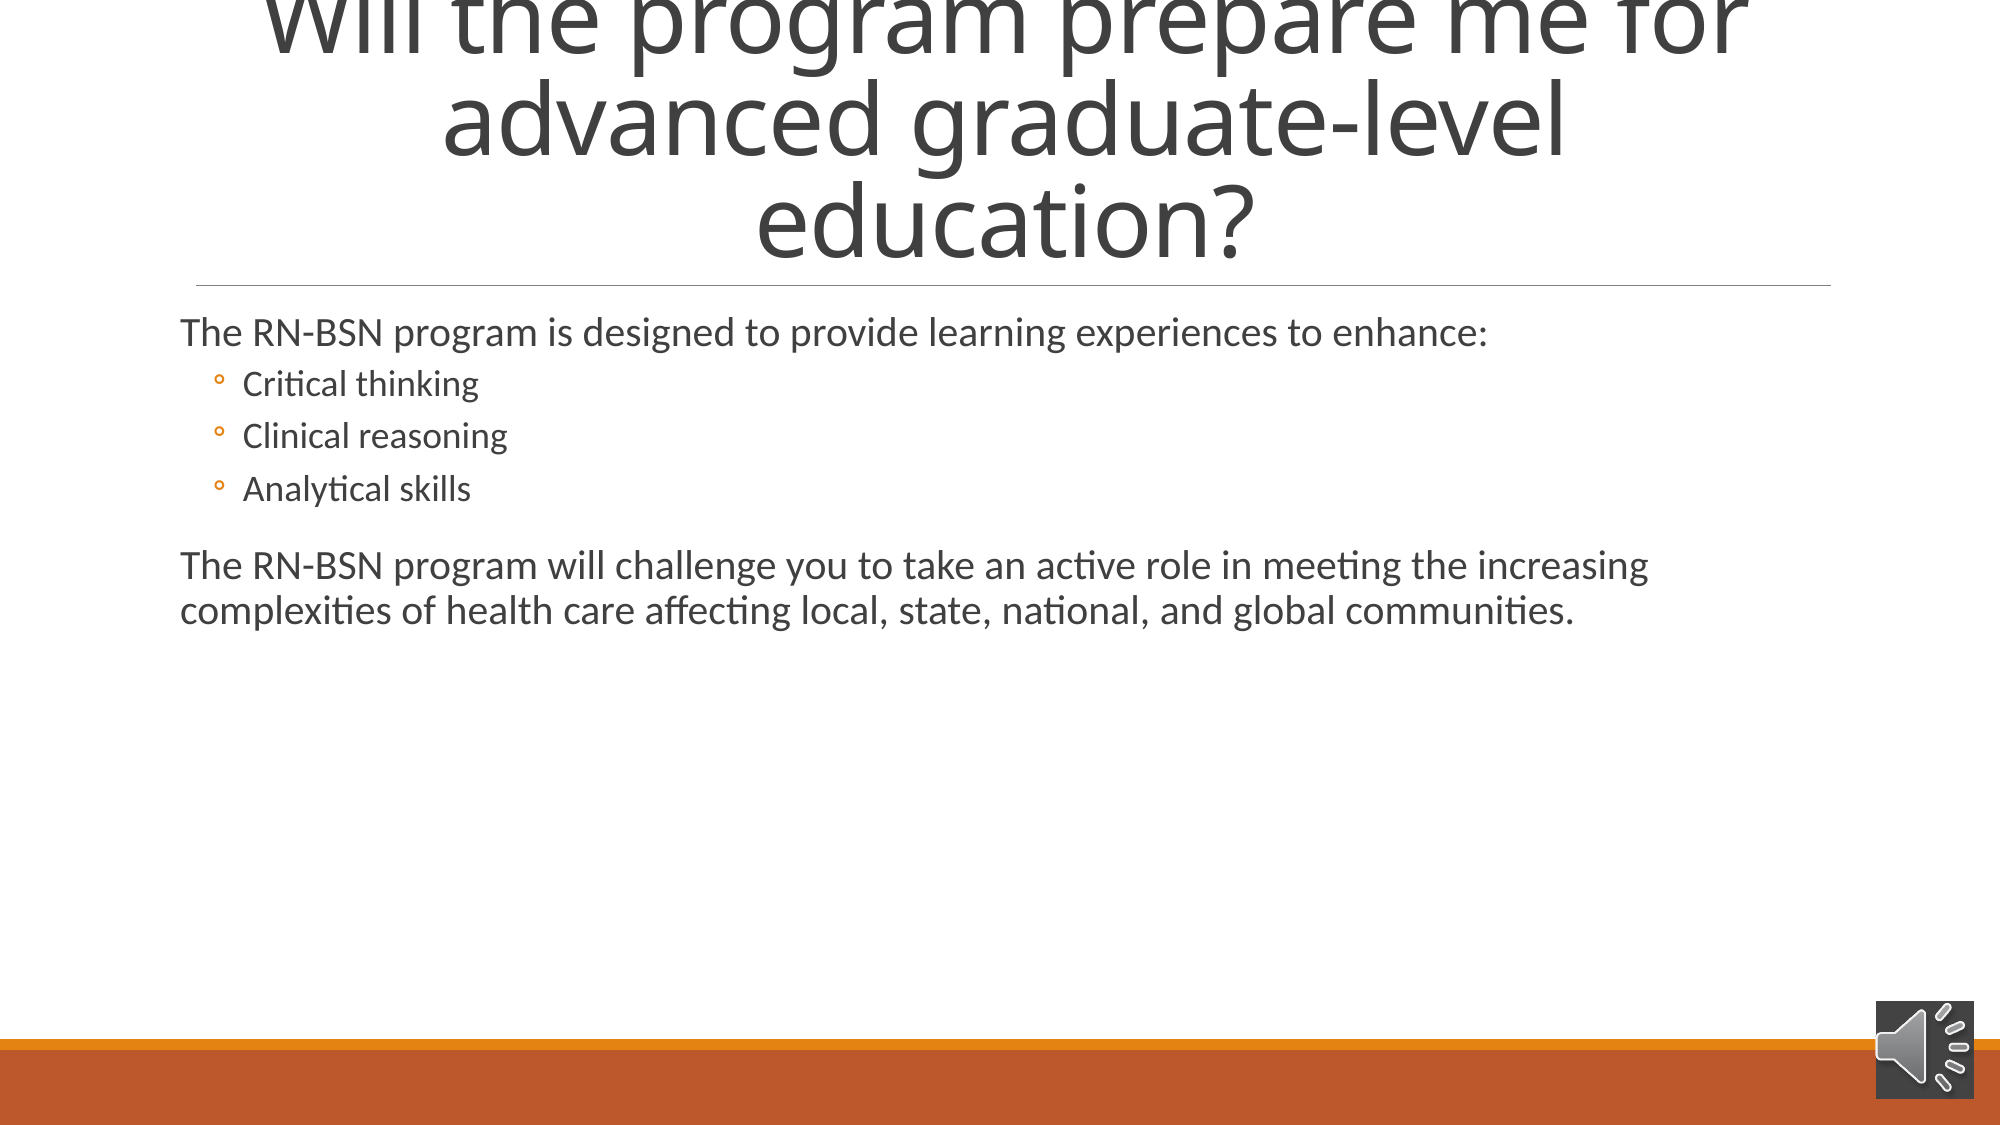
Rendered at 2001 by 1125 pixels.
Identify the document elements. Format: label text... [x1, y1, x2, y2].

picture [1874, 999, 1976, 1101]
title Will the program prepare me for advanced graduate-level education? [180, 47, 1830, 285]
list The RN-BSN program is designed to provide learning experiences to enhance: Critical thinking Clinical reasoning Analytical skills The RN-BSN program will challenge you to take an active role in meeting the increasing complexities of health care affecting local, state, national, and global communities. [180, 302, 1830, 963]
